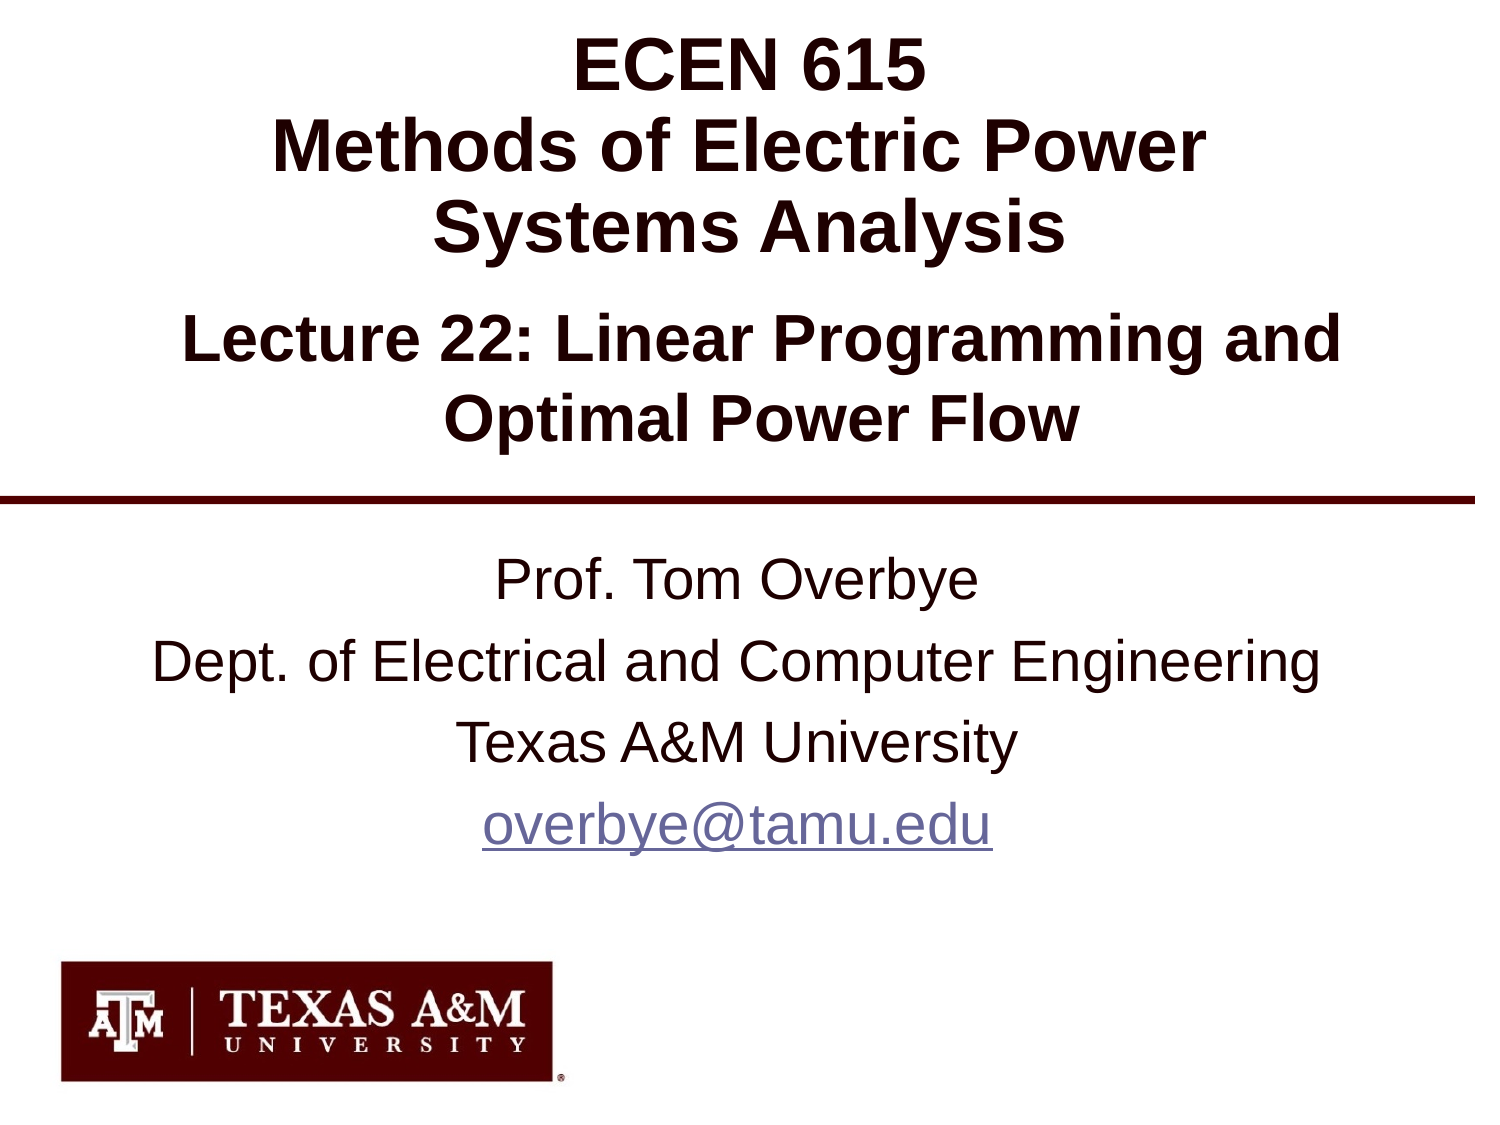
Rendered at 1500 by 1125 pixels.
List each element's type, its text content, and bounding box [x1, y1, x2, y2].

title ECEN 615 Methods of Electric Power Systems Analysis [0, 12, 1500, 283]
subtitle Prof. Tom Overbye Dept. of Electrical and Computer Engineering Texas A&M University overbye@tamu.edu [37, 533, 1438, 822]
text_box Lecture 22: Linear Programming and Optimal Power Flow [49, 287, 1475, 463]
picture [50, 949, 575, 1100]
